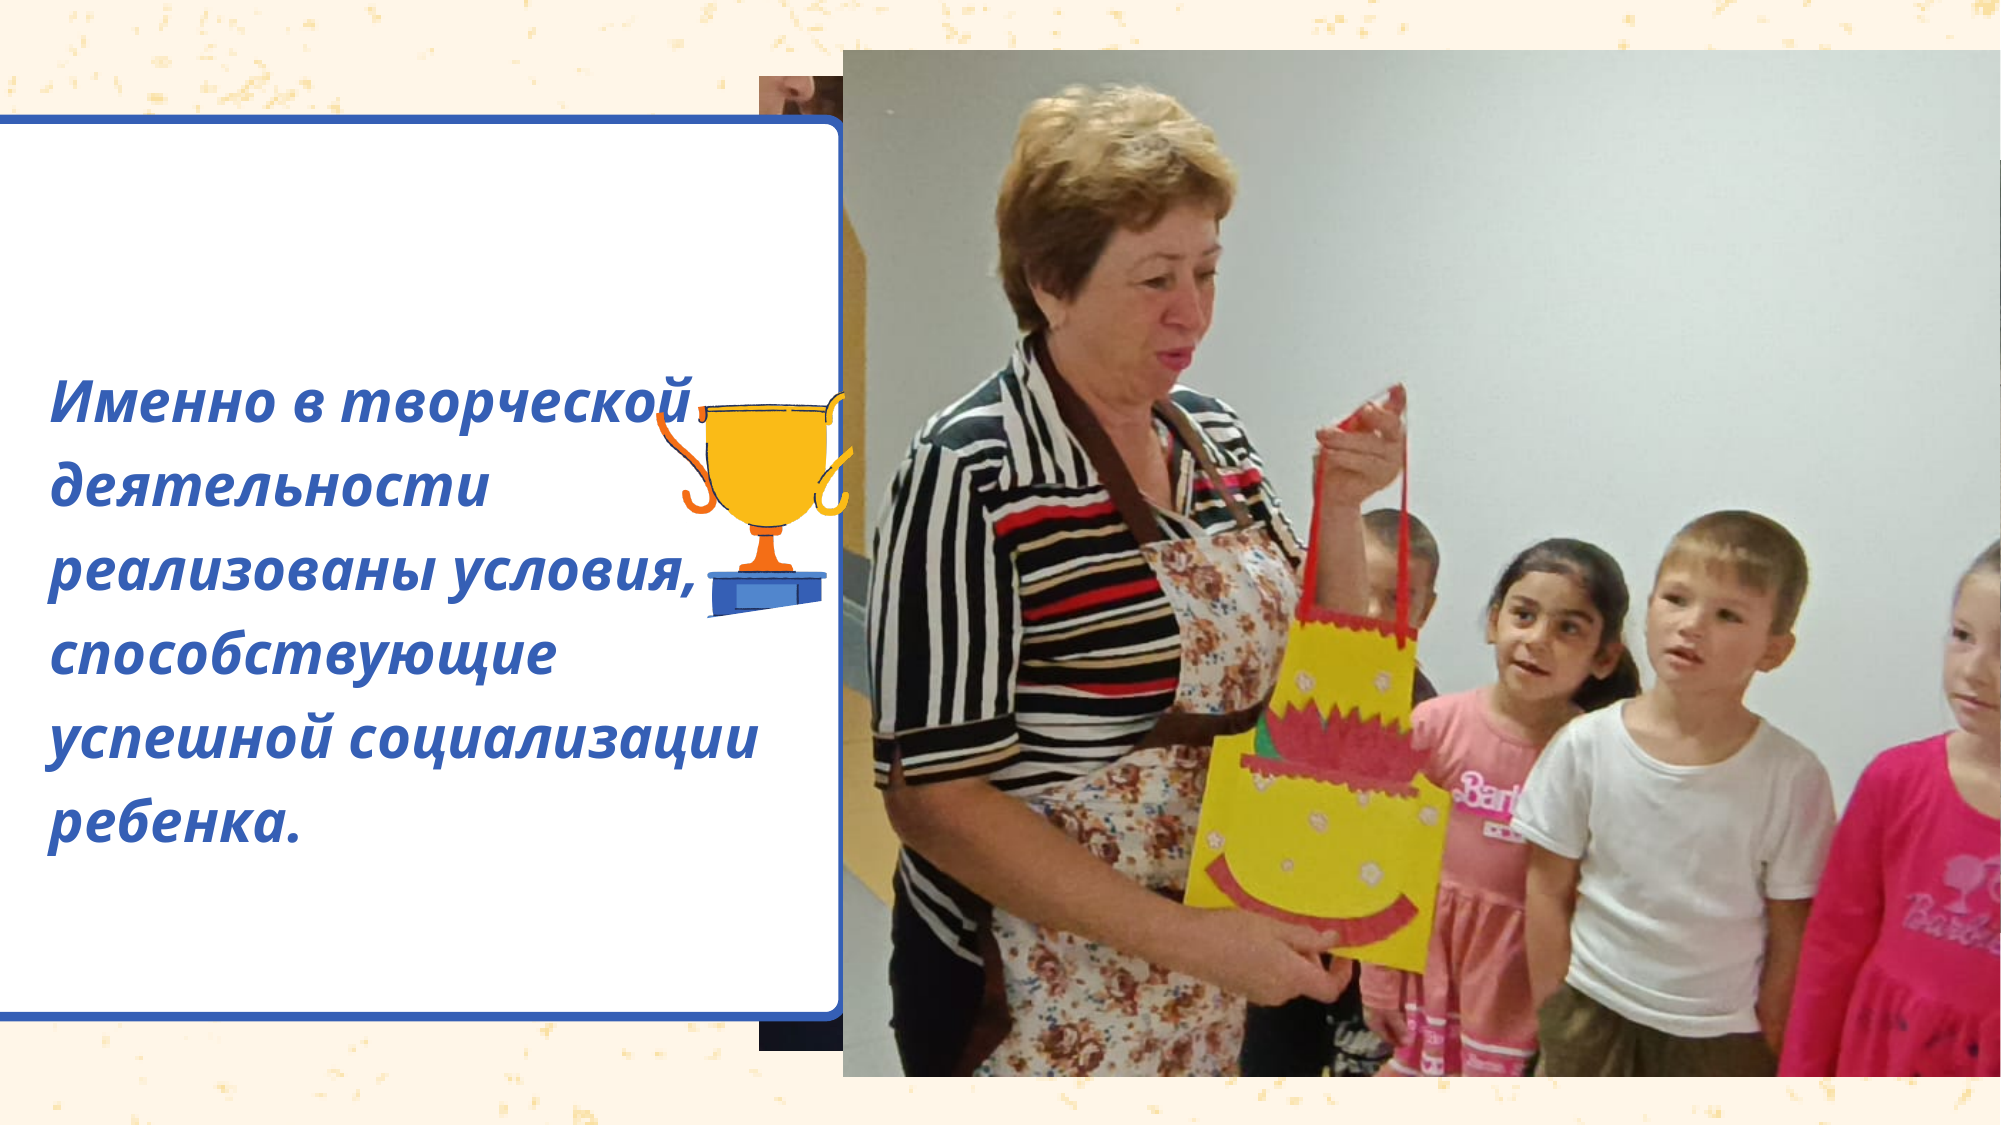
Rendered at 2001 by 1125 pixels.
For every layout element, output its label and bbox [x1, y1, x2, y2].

text_box [0, 99, 837, 1017]
picture [0, 0, 2001, 1125]
